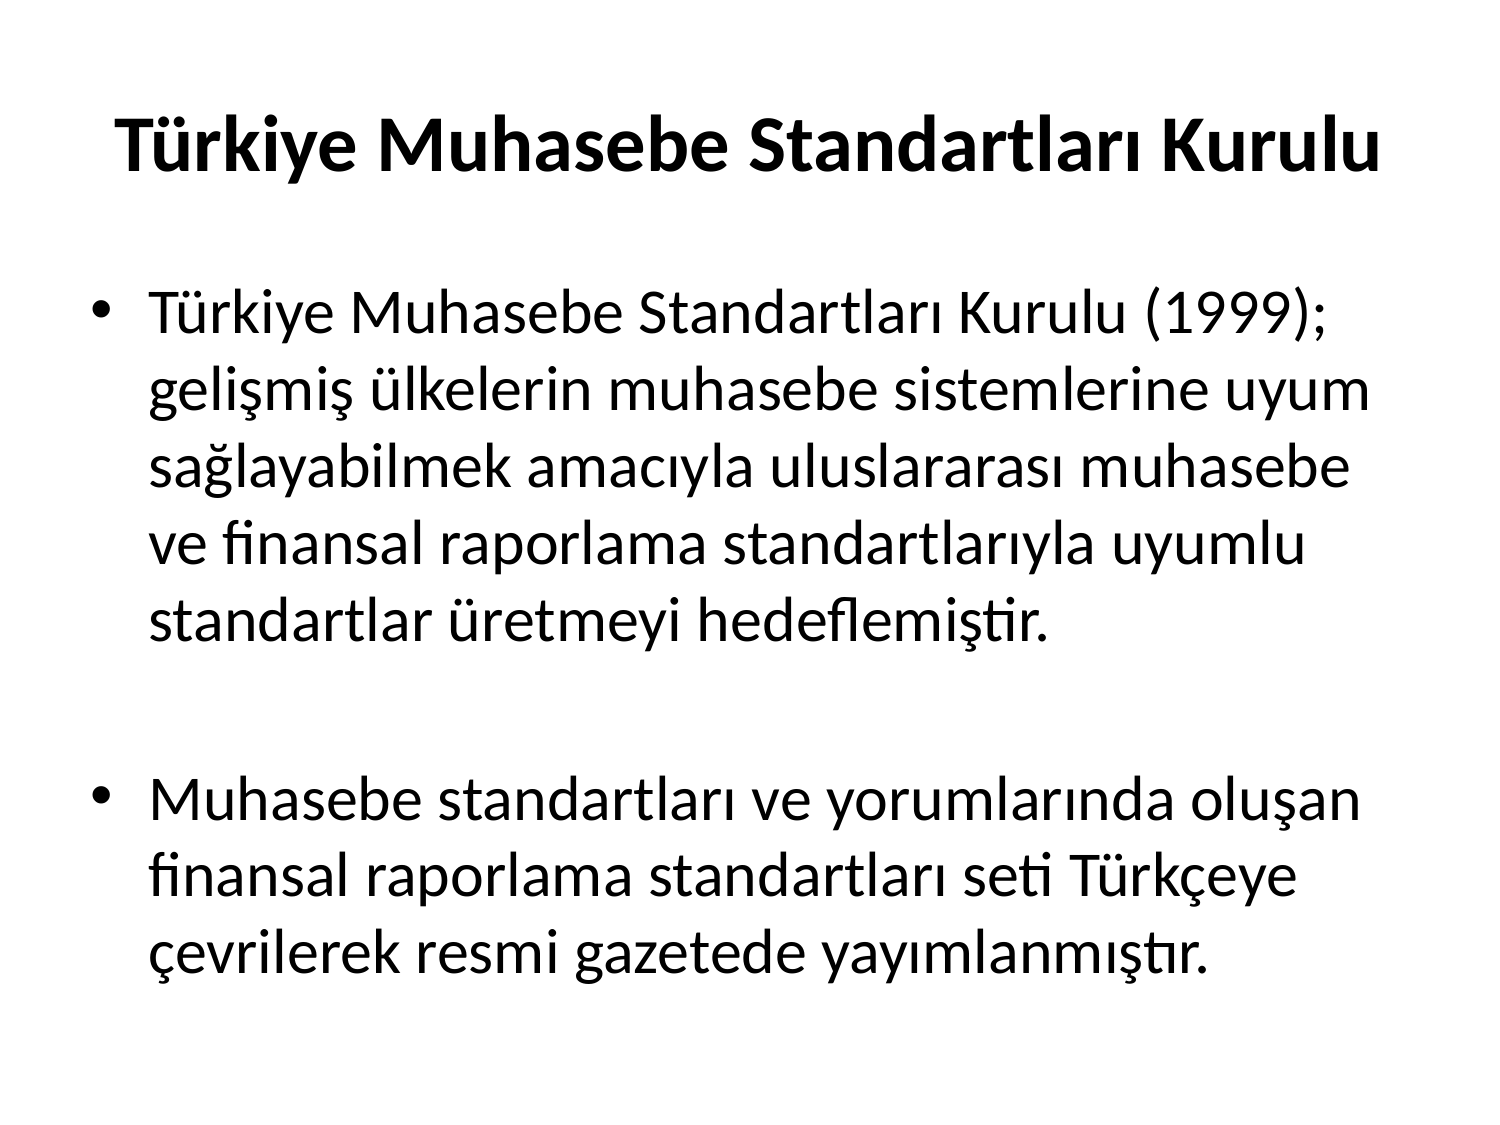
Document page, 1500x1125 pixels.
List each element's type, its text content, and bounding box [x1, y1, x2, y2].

list Türkiye Muhasebe Standartları Kurulu (1999); gelişmiş ülkelerin muhasebe sistemlerine uyum sağlayabilmek amacıyla uluslararası muhasebe ve finansal raporlama standartlarıyla uyumlu standartlar üretmeyi hedeflemiştir. Muhasebe standartları ve yorumlarında oluşan finansal raporlama standartları seti Türkçeye çevrilerek resmi gazetede yayımlanmıştır. [75, 262, 1425, 1005]
title Türkiye Muhasebe Standartları Kurulu [75, 45, 1425, 233]
